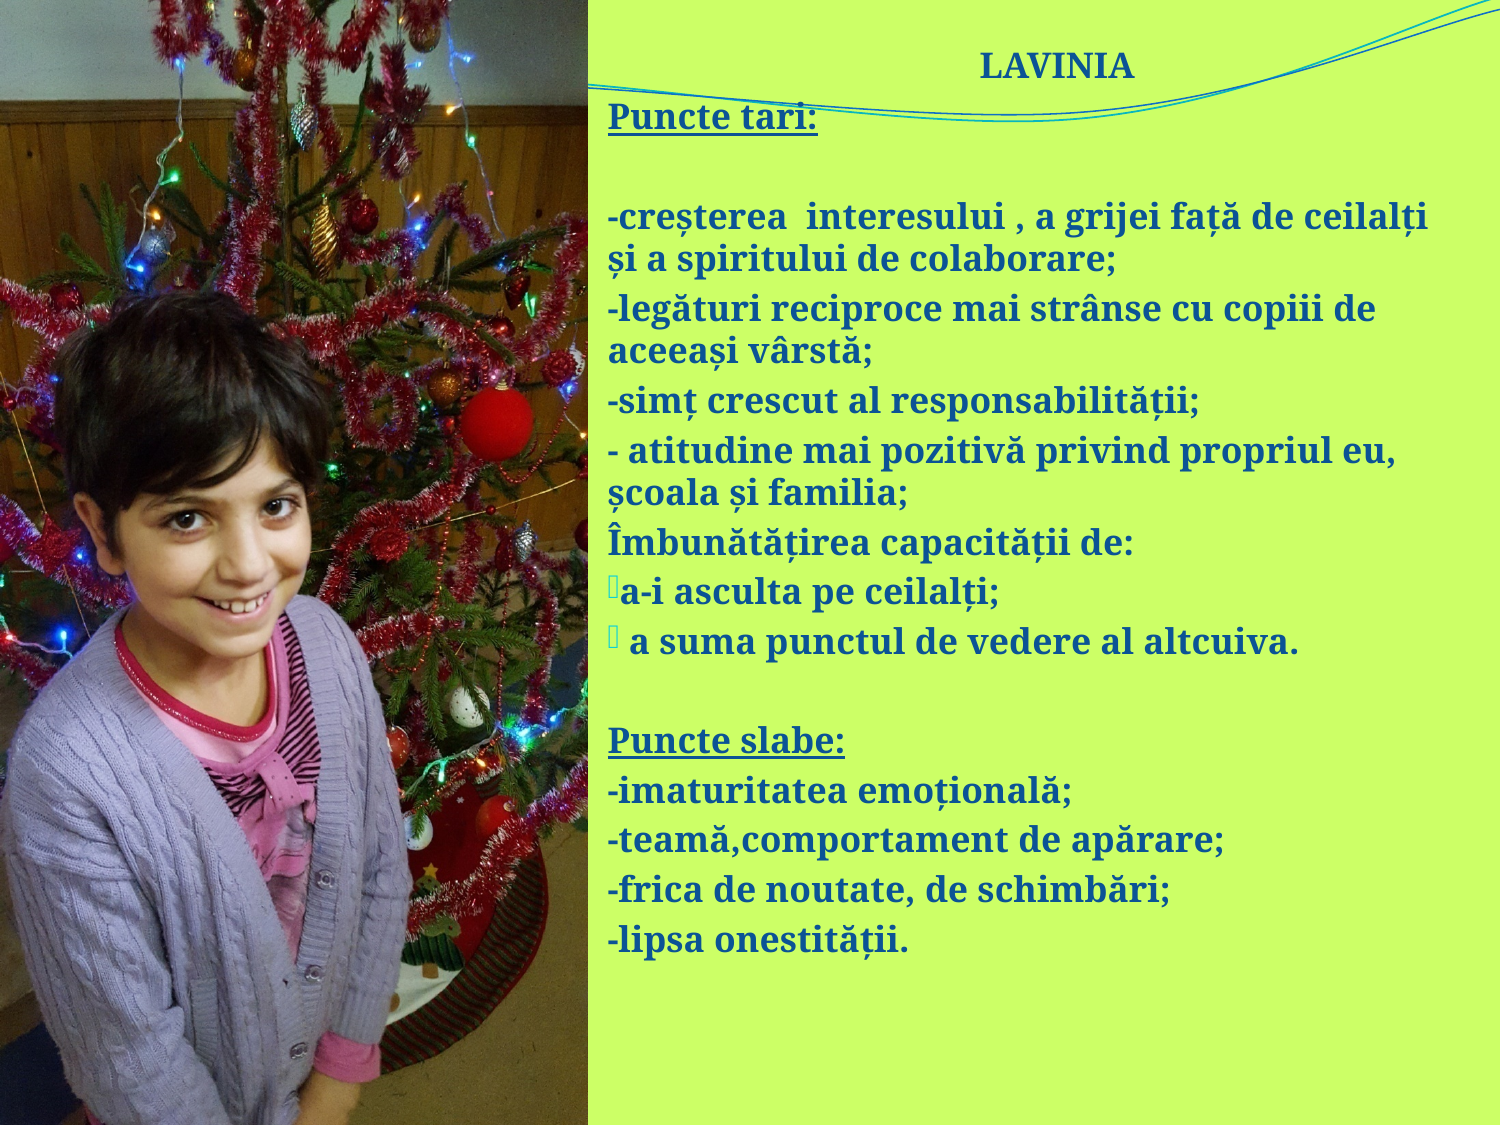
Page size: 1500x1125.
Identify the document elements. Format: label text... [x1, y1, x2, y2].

list LAVINIA Puncte tari: -creşterea interesului , a grijei faţă de ceilalţi şi a spiritului de colaborare; -legături reciproce mai strânse cu copiii de aceeaşi vârstă; -simţ crescut al responsabilităţii; - atitudine mai pozitivă privind propriul eu, şcoala şi familia; Îmbunătăţirea capacităţii de: a-i asculta pe ceilalţi; a suma punctul de vedere al altcuiva. Puncte slabe: -imaturitatea emoţională; -teamă,comportament de apărare; -frica de noutate, de schimbări; -lipsa onestităţii. [600, 24, 1450, 1125]
picture [0, 0, 588, 1125]
